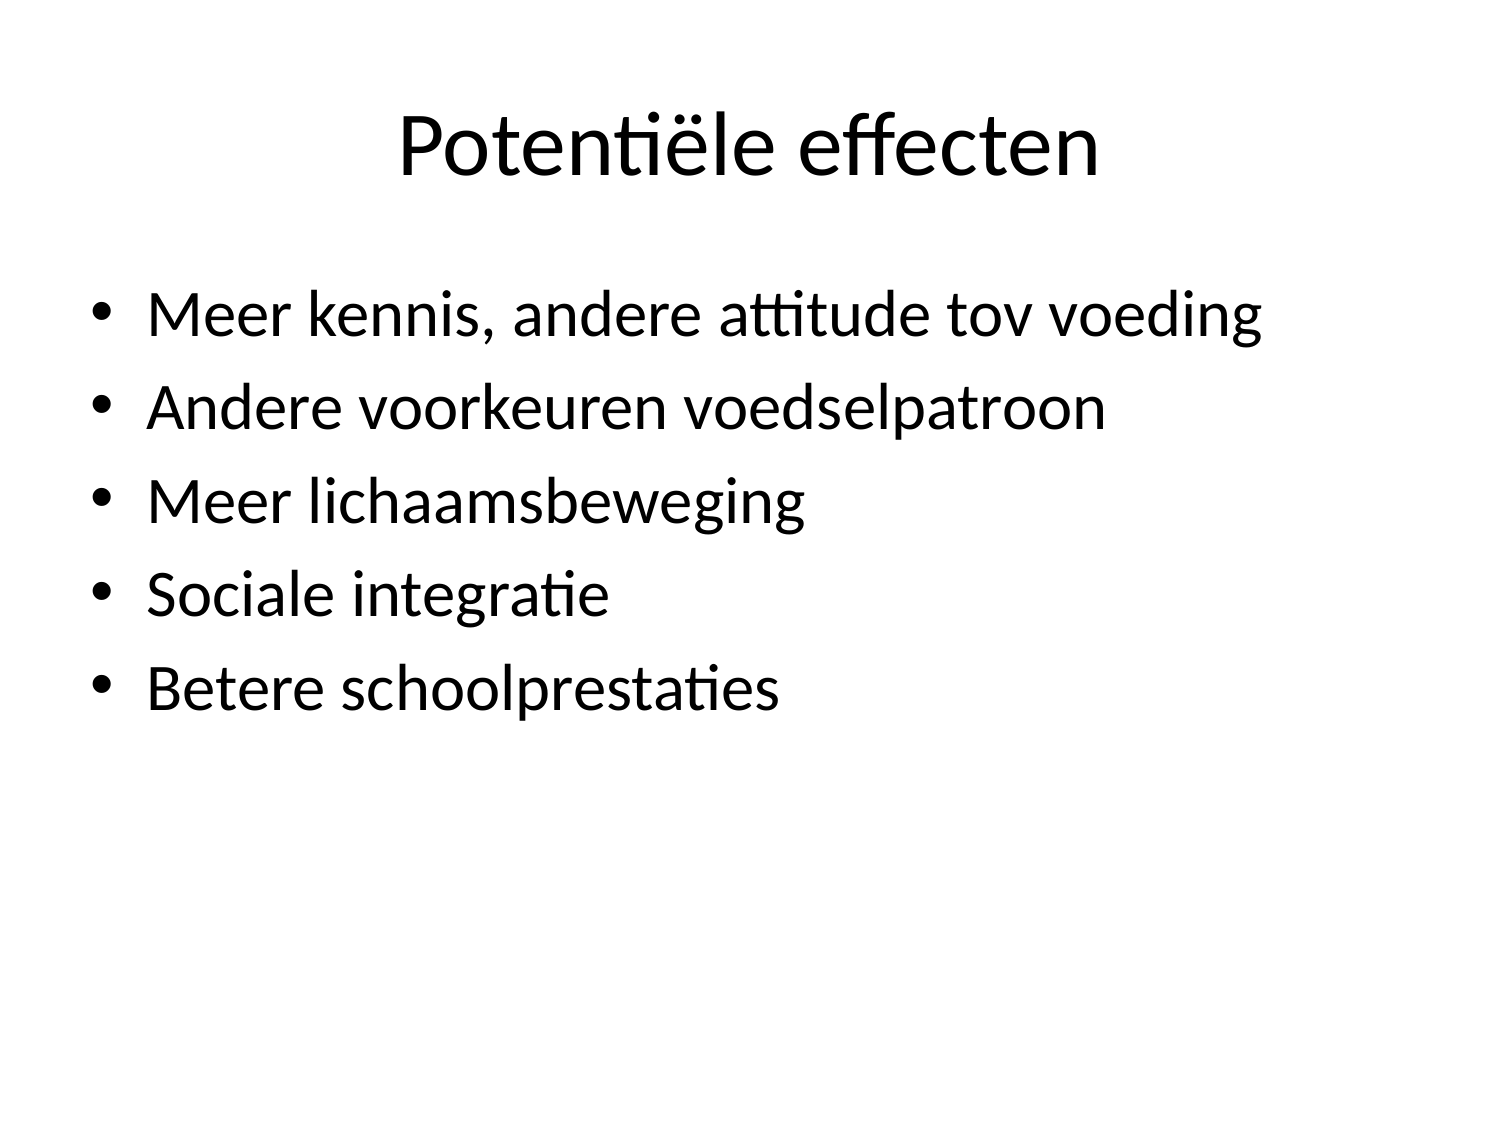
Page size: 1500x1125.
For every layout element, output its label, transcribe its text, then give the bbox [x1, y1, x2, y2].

title Potentiële effecten [75, 45, 1425, 233]
list Meer kennis, andere attitude tov voeding Andere voorkeuren voedselpatroon Meer lichaamsbeweging Sociale integratie Betere schoolprestaties [75, 262, 1425, 1005]
